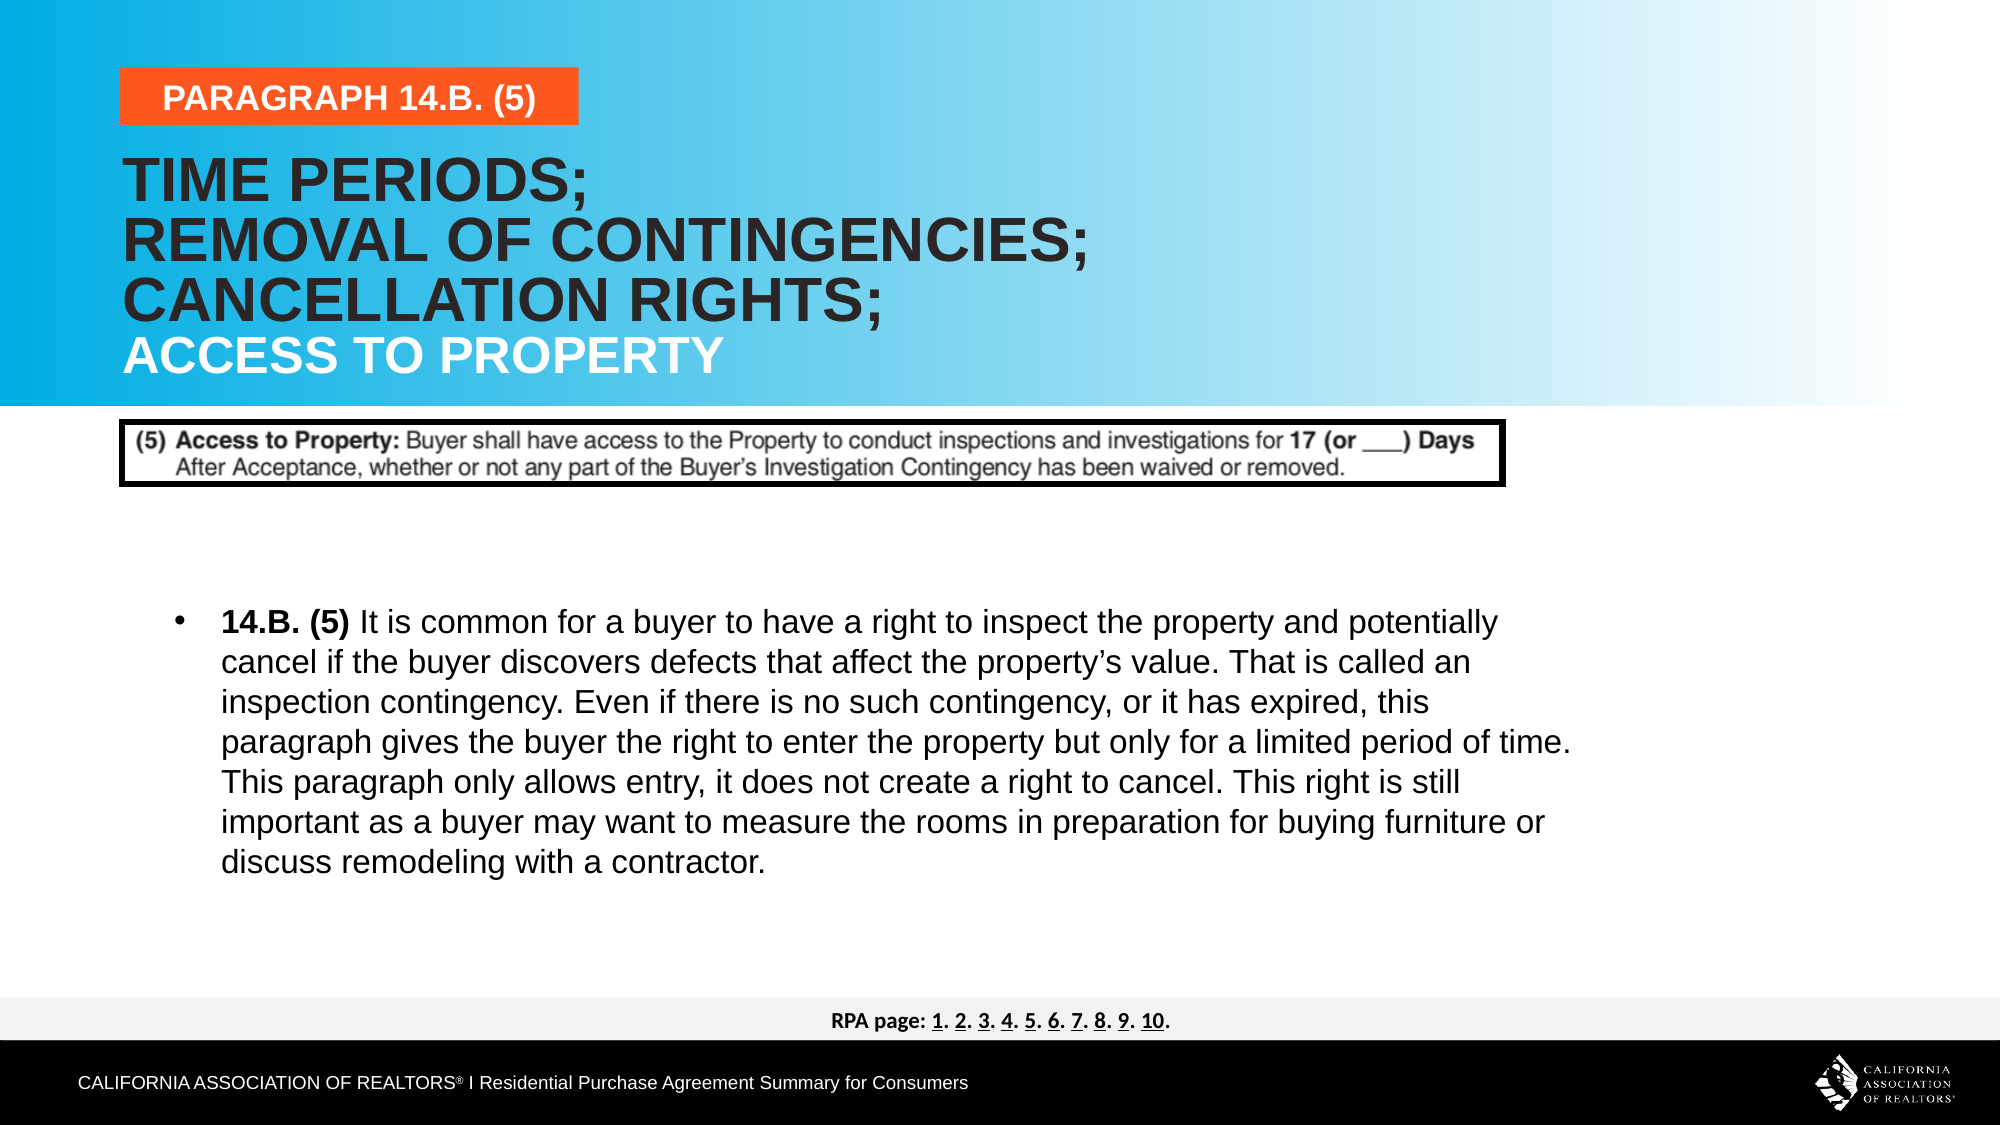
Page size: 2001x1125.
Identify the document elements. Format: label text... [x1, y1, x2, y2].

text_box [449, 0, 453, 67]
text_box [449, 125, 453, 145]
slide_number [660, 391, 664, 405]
text_box RPA page: 1. 2. 3. 4. 5. 6. 7. 8. 9. 10. [2, 997, 2000, 1041]
slide_number 104 [660, 0, 664, 145]
text_box 14.B. (5) It is common for a buyer to have a right to inspect the property and potentially cancel if the buyer discovers defects that affect the property’s value. That is called an inspection contingency. Even if there is no such contingency, or it has expired, this paragraph gives the buyer the right to enter the property but only for a limited period of time. This paragraph only allows entry, it does not create a right to cancel. This right is still important as a buyer may want to measure the rooms in preparation for buying furniture or discuss remodeling with a contractor. [166, 593, 1599, 888]
picture [124, 424, 1500, 481]
picture [1815, 1054, 1955, 1113]
text_box Paragraph 14.B. (5) [120, 67, 579, 125]
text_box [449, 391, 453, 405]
text_box TIME PERIODS; REMOVAL OF CONTINGENCIES; CANCELLATION RIGHTS; ACCESS TO PROPERTY [114, 145, 1698, 391]
slide_number 85 [1818, 1050, 1863, 1096]
